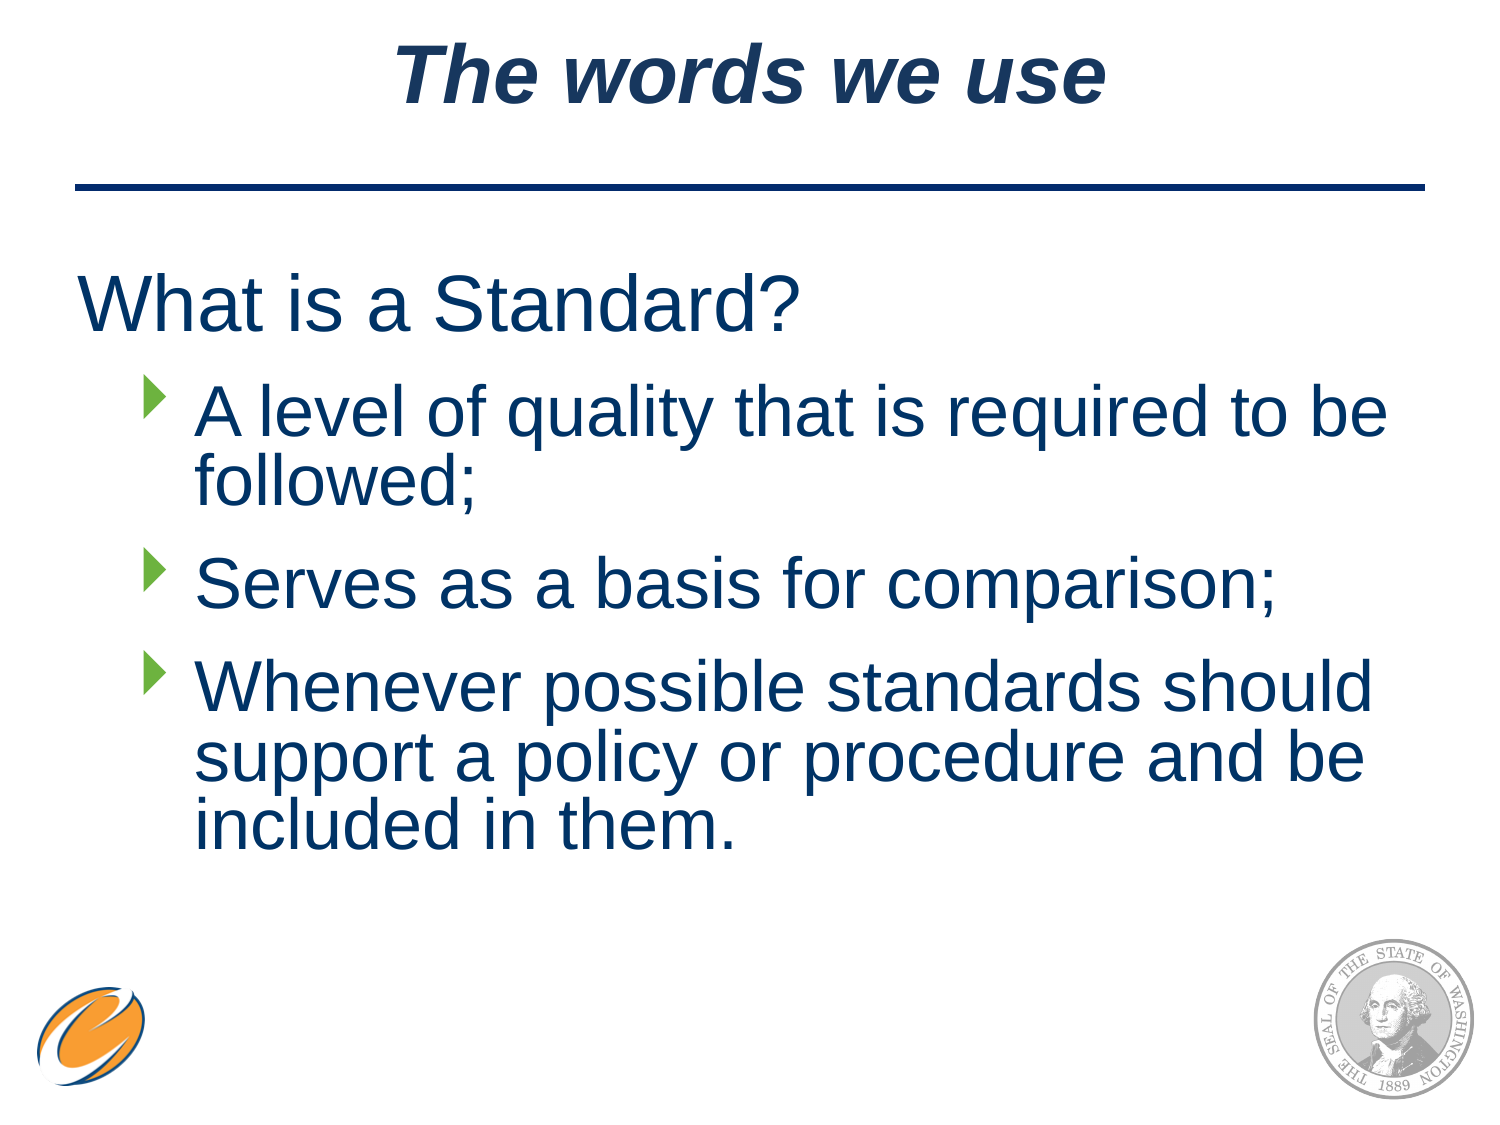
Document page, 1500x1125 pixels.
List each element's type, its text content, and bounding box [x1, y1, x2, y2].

title The words we use [75, 12, 1425, 163]
picture [1312, 937, 1475, 1100]
picture [37, 987, 145, 1086]
list What is a Standard? A level of quality that is required to be followed; Serves as a basis for comparison; Whenever possible standards should support a policy or procedure and be included in them. [62, 262, 1413, 875]
